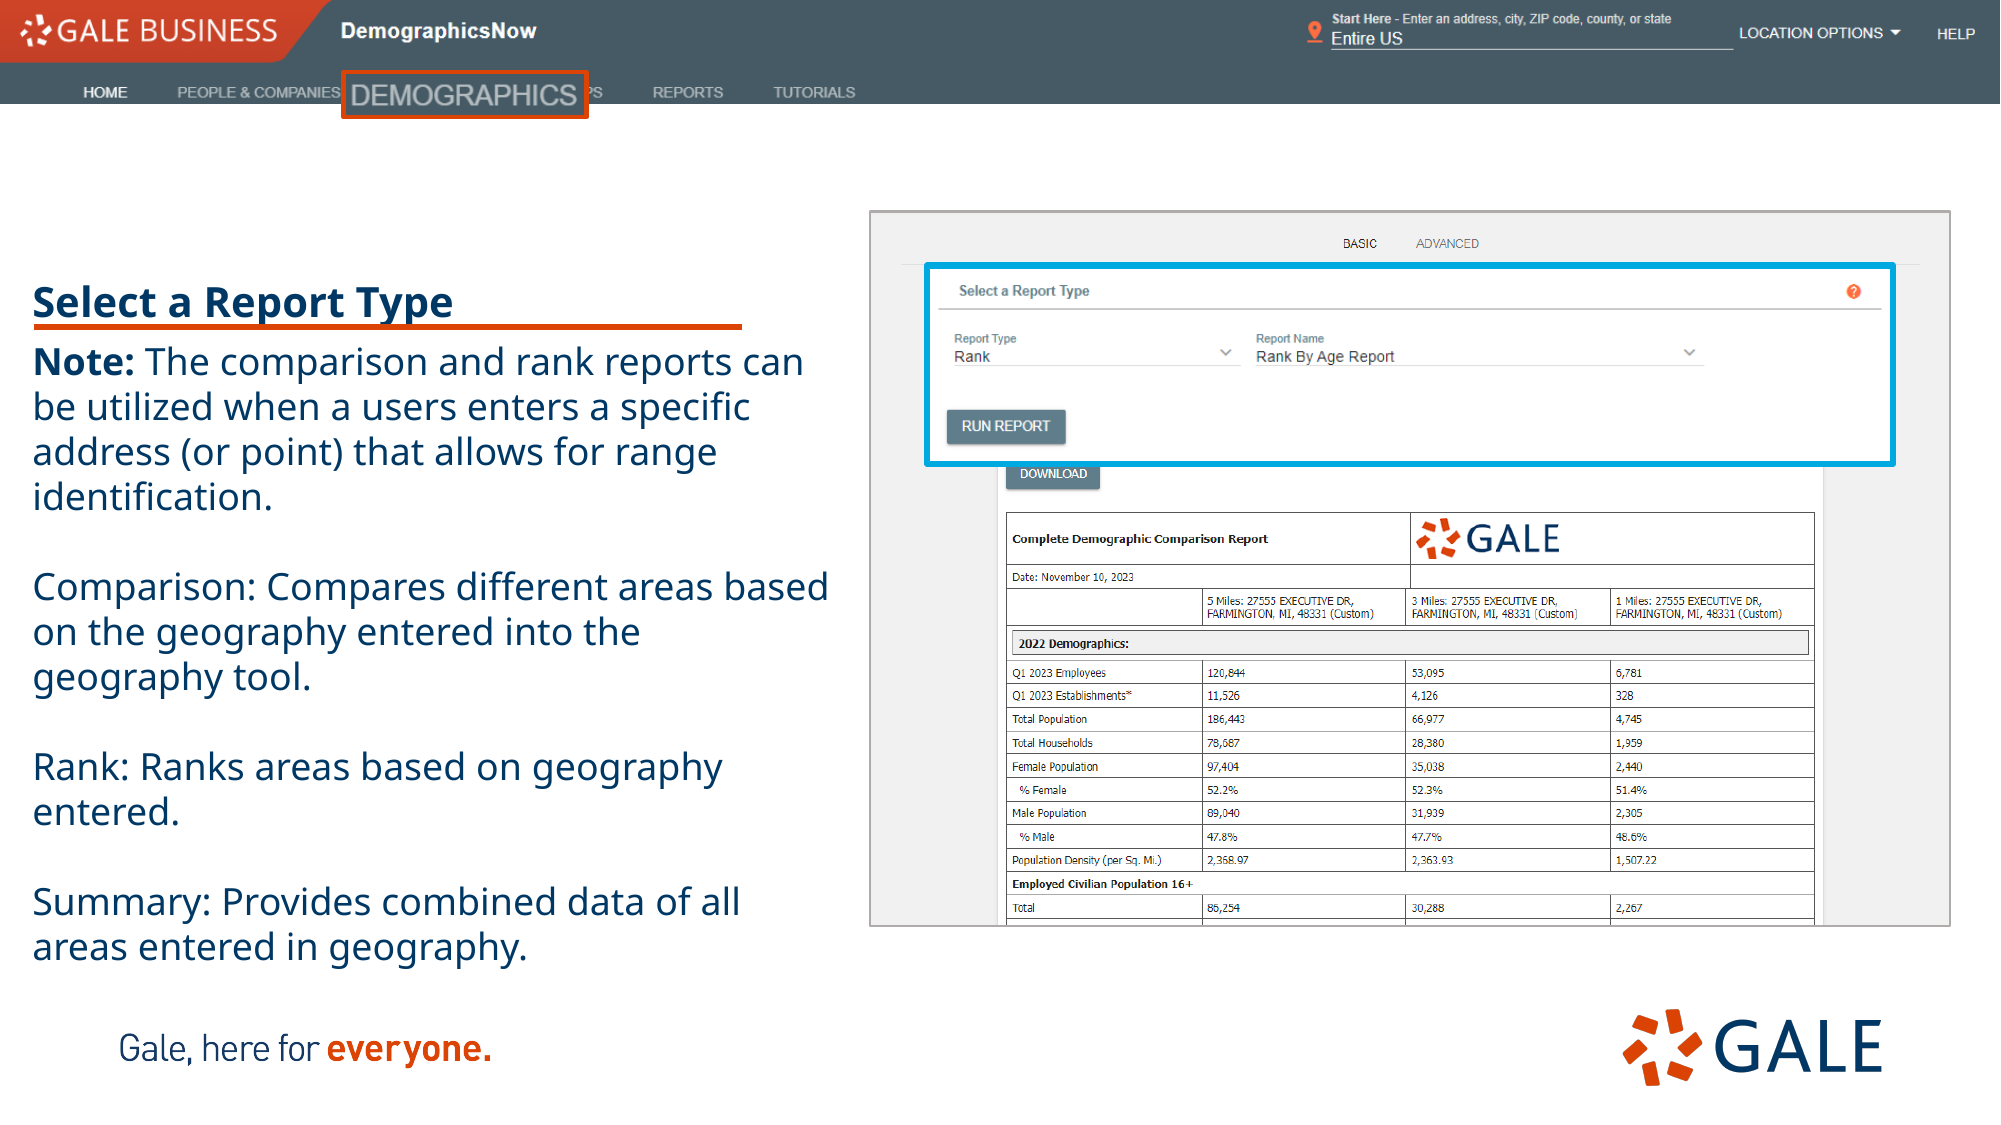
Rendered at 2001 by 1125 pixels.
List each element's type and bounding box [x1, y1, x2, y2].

text_box [17, 268, 1890, 857]
picture [91, 1009, 529, 1086]
picture [871, 212, 1949, 925]
picture [1622, 1009, 1882, 1086]
picture [0, 0, 2000, 116]
